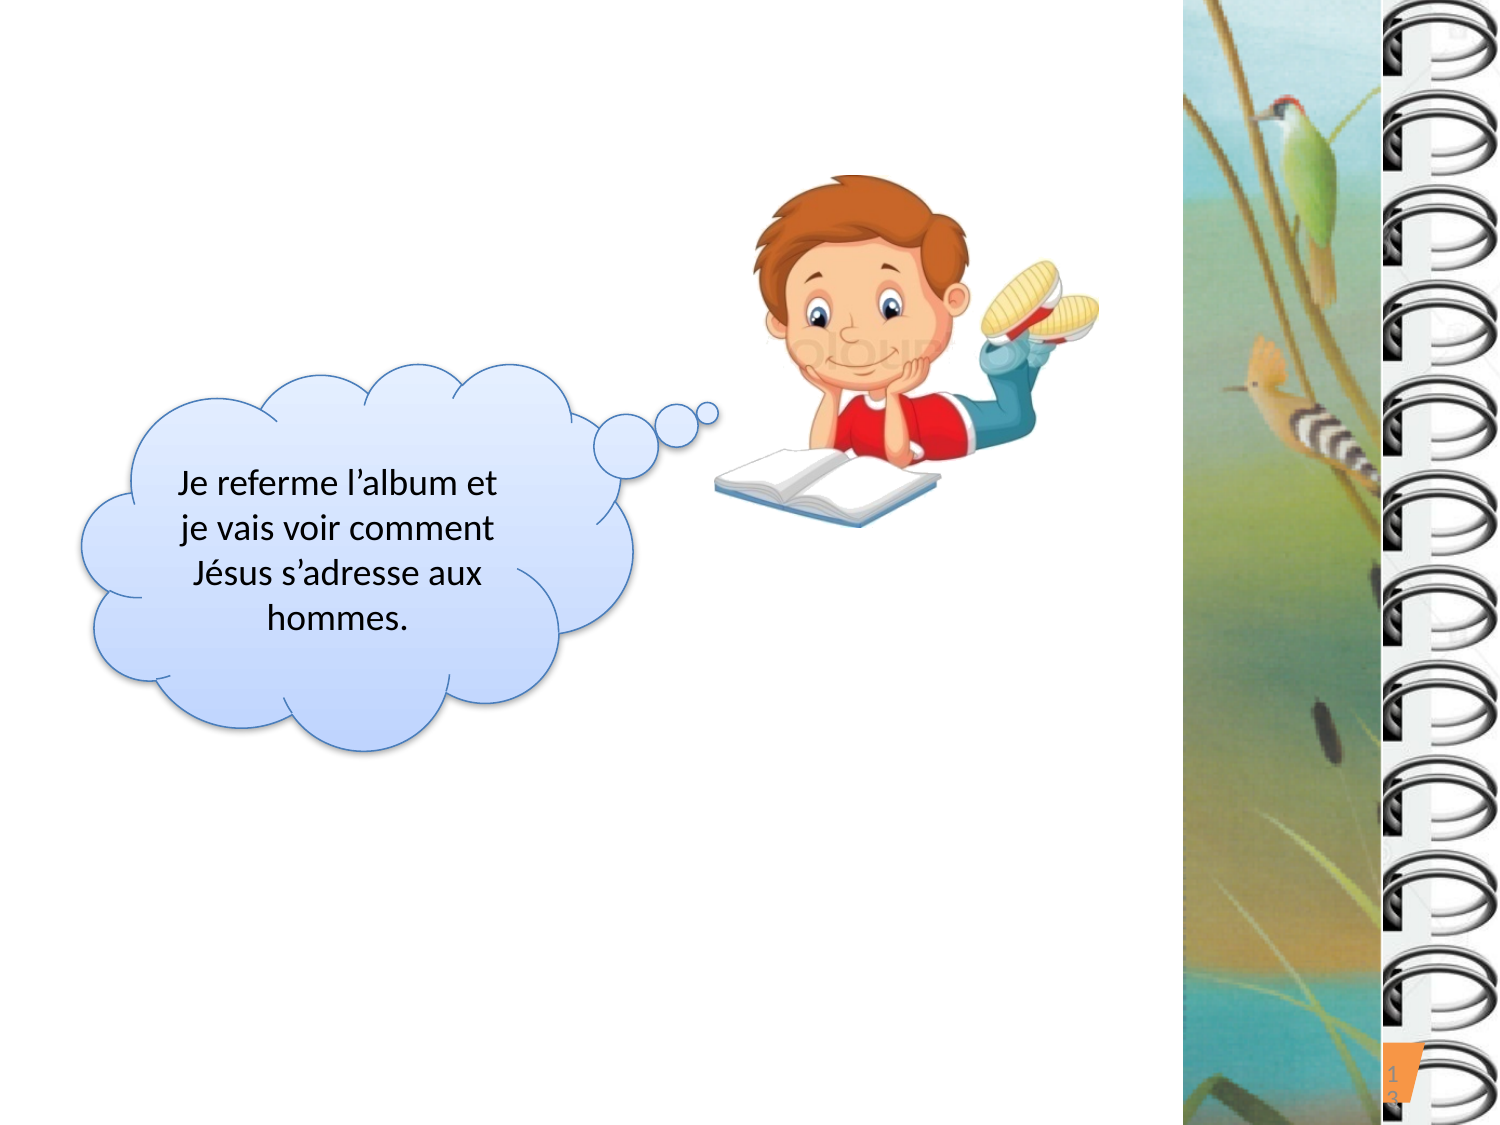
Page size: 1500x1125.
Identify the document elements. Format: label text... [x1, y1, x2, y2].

text_box Je referme l’album et je vais voir comment Jésus s’adresse aux hommes. [80, 363, 709, 753]
picture [1183, 0, 1500, 1125]
picture [714, 175, 1099, 528]
